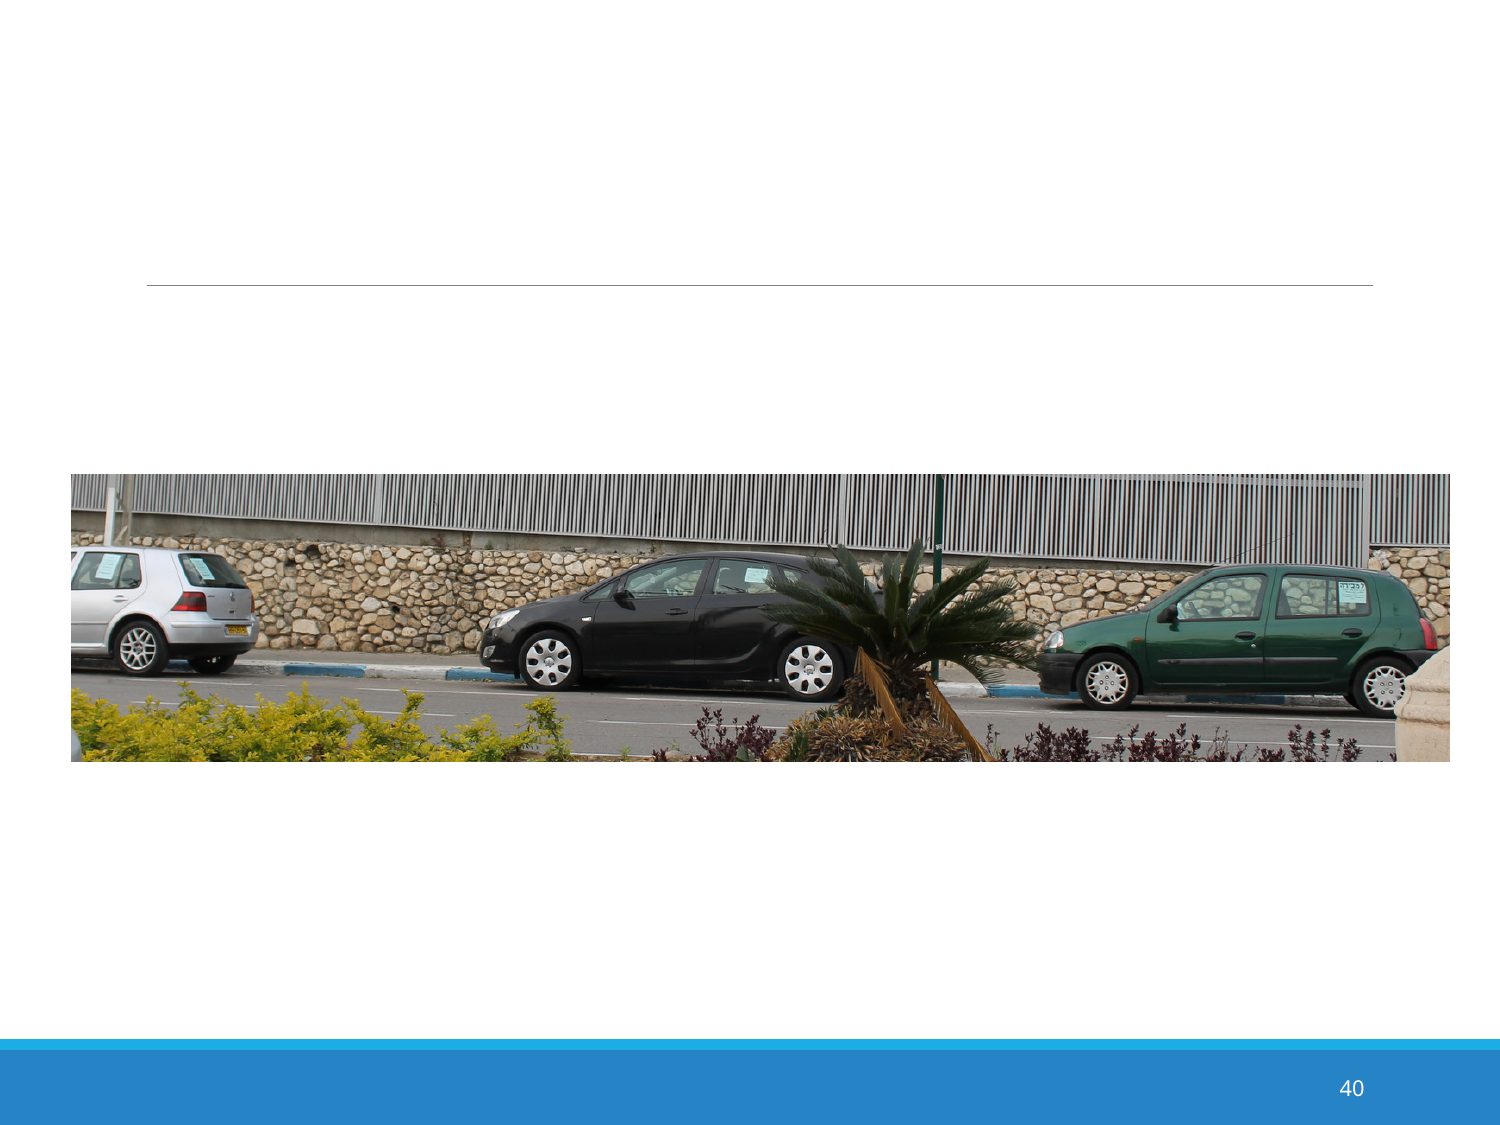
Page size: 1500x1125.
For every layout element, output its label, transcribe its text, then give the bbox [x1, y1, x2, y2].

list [70, 474, 1451, 763]
slide_number 40 [1218, 1059, 1380, 1120]
